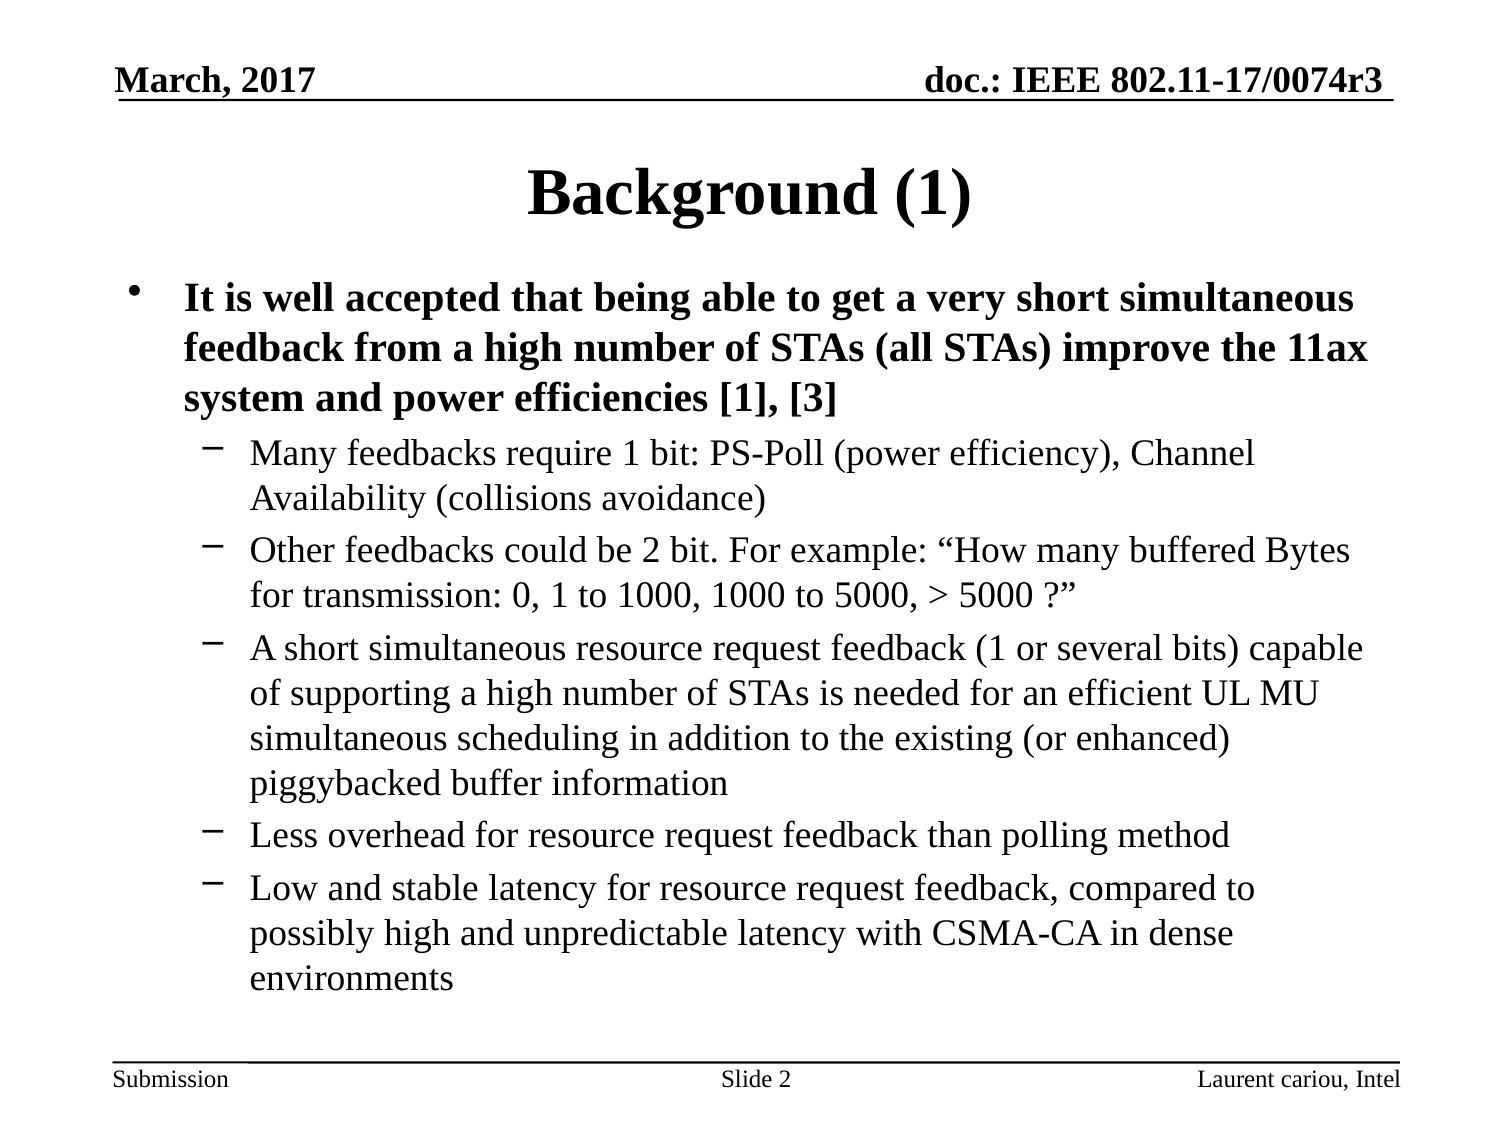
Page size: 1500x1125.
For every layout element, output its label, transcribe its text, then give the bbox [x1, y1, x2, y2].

slide_number Slide 2 [712, 1061, 800, 1093]
footer Laurent cariou, Intel [1037, 1061, 1402, 1093]
list It is well accepted that being able to get a very short simultaneous feedback from a high number of STAs (all STAs) improve the 11ax system and power efficiencies [1], [3] Many feedbacks require 1 bit: PS-Poll (power efficiency), Channel Availability (collisions avoidance) Other feedbacks could be 2 bit. For example: “How many buffered Bytes for transmission: 0, 1 to 1000, 1000 to 5000, > 5000 ?” A short simultaneous resource request feedback (1 or several bits) capable of supporting a high number of STAs is needed for an efficient UL MU simultaneous scheduling in addition to the existing (or enhanced) piggybacked buffer information Less overhead for resource request feedback than polling method Low and stable latency for resource request feedback, compared to possibly high and unpredictable latency with CSMA-CA in dense environments [112, 263, 1388, 1038]
title Background (1) [112, 112, 1388, 263]
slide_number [114, 54, 318, 101]
